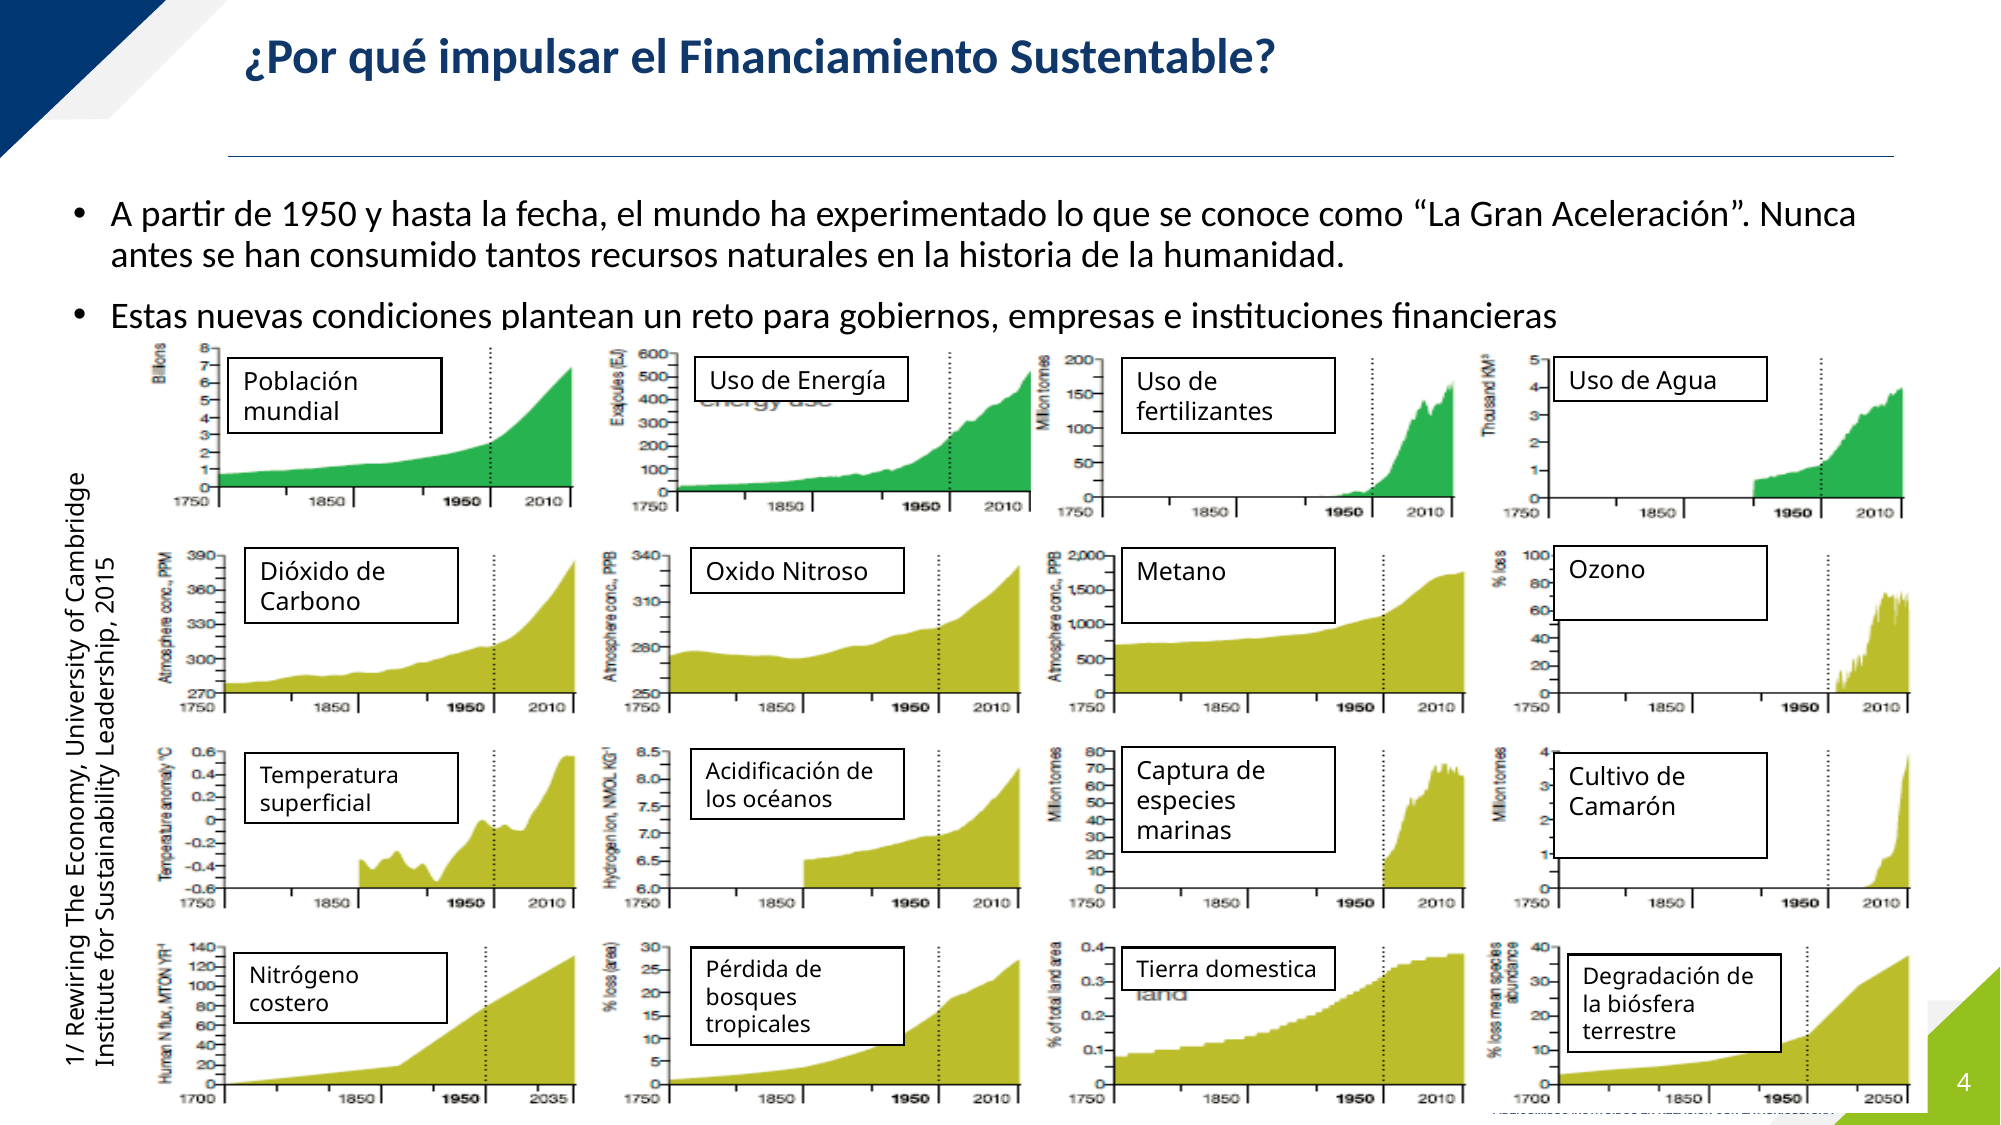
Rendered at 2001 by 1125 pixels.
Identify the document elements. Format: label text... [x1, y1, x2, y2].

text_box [147, 330, 1928, 1113]
text_box 1/ Rewiring The Economy, University of Cambridge Institute for Sustainability Leadership, 2015 [51, 424, 147, 1082]
list A partir de 1950 y hasta la fecha, el mundo ha experimentado lo que se conoce como “La Gran Aceleración”. Nunca antes se han consumido tantos recursos naturales en la historia de la humanidad. Estas nuevas condiciones plantean un reto para gobiernos, empresas e instituciones financieras [58, 186, 1928, 343]
slide_number 4 [1536, 1053, 1987, 1114]
title ¿Por qué impulsar el Financiamiento Sustentable? [228, 19, 1894, 156]
